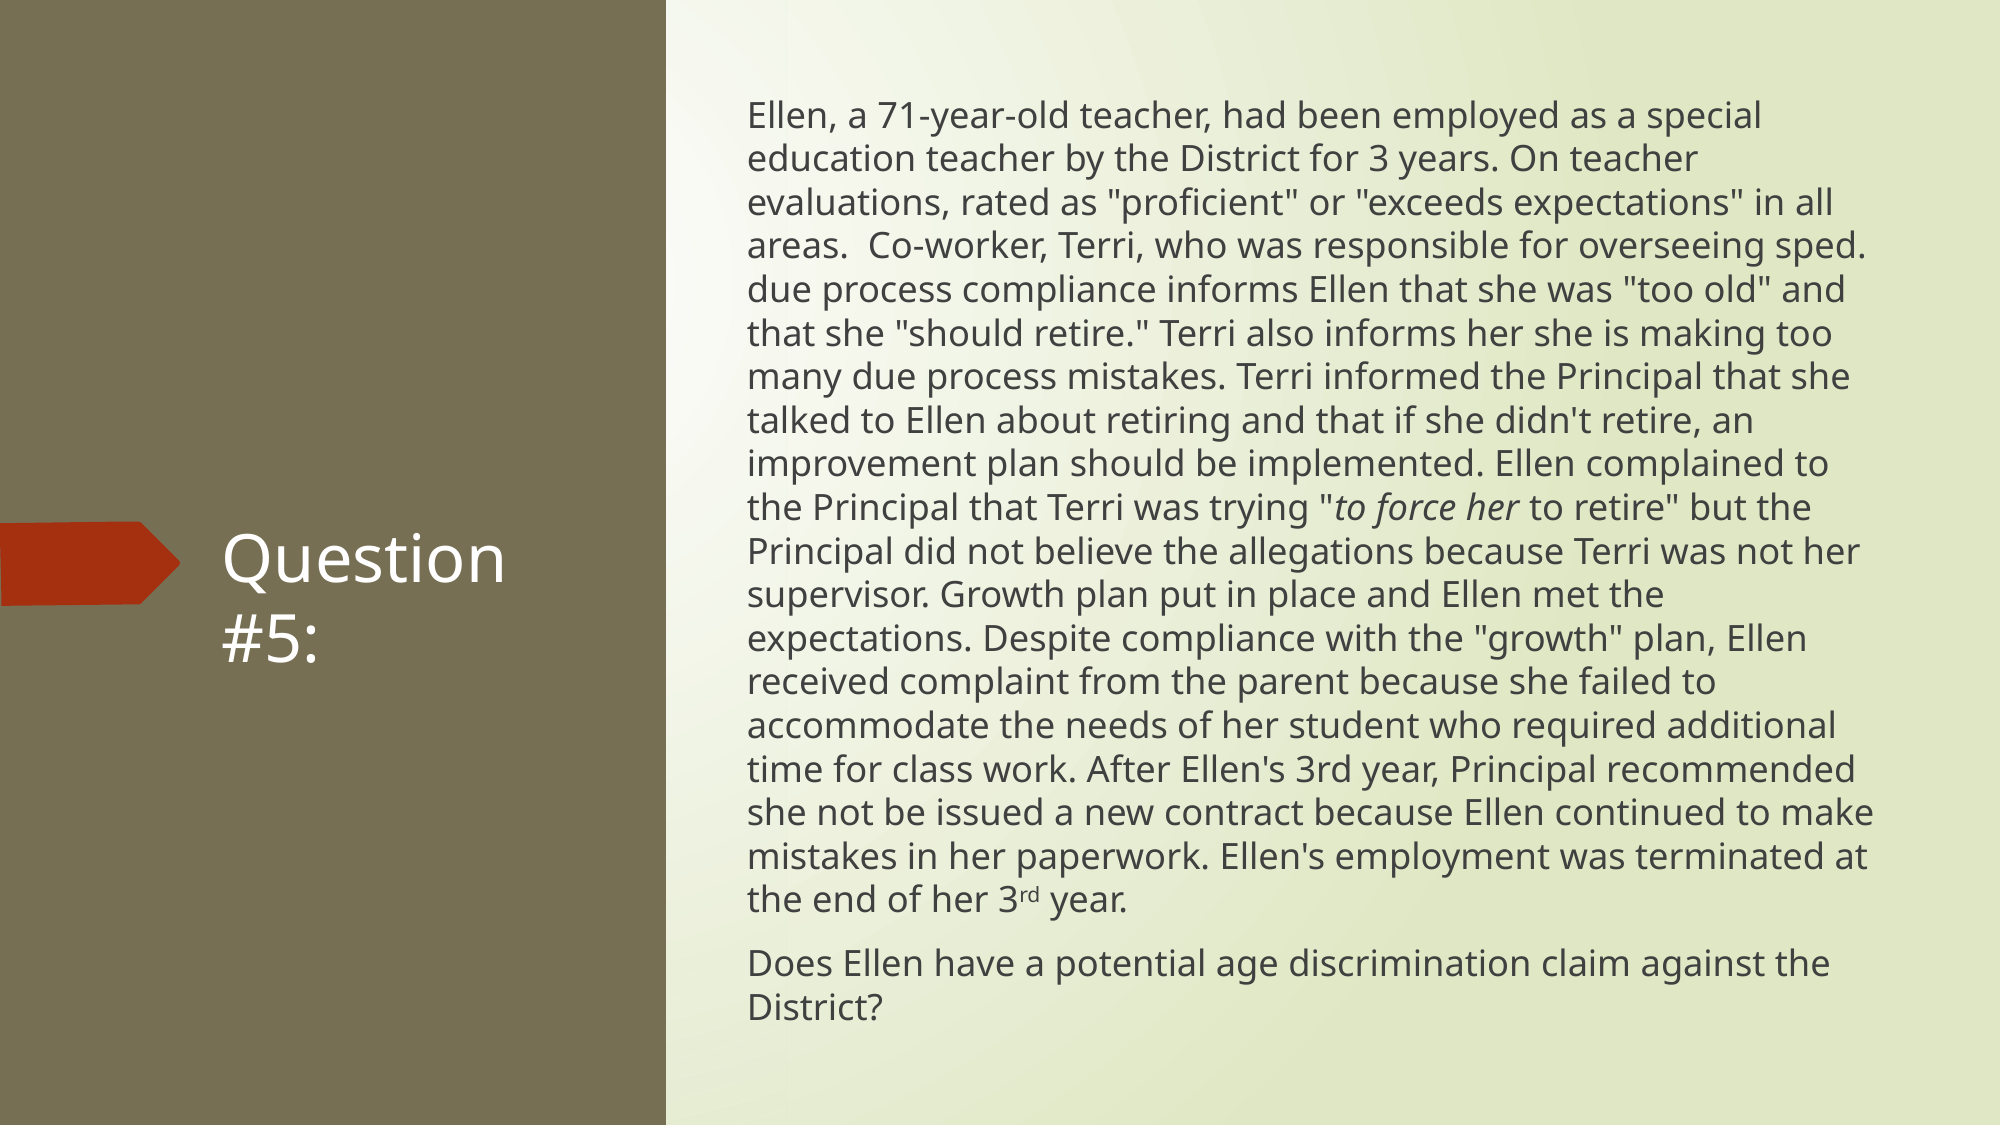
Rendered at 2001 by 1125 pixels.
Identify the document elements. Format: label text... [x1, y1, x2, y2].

list Ellen, a 71-year-old teacher, had been employed as a special education teacher by the District for 3 years. On teacher evaluations, rated as "proficient" or "exceeds expectations" in all areas. Co-worker, Terri, who was responsible for overseeing sped. due process compliance informs Ellen that she was "too old" and that she "should retire." Terri also informs her she is making too many due process mistakes. Terri informed the Principal that she talked to Ellen about retiring and that if she didn't retire, an improvement plan should be implemented. Ellen complained to the Principal that Terri was trying "to force her to retire" but the Principal did not believe the allegations because Terri was not her supervisor. Growth plan put in place and Ellen met the expectations. Despite compliance with the "growth" plan, Ellen received complaint from the parent because she failed to accommodate the needs of her student who required additional time for class work. After Ellen's 3rd year, Principal recommended she not be issued a new contract because Ellen continued to make mistakes in her paperwork. Ellen's employment was terminated at the end of her 3rd year. Does Ellen have a potential age discrimination claim against the District? [731, 84, 1898, 1043]
title Question #5: [206, 508, 610, 1006]
text_box [0, 521, 181, 606]
text_box [785, 0, 2000, 1125]
text_box [0, 0, 667, 1125]
